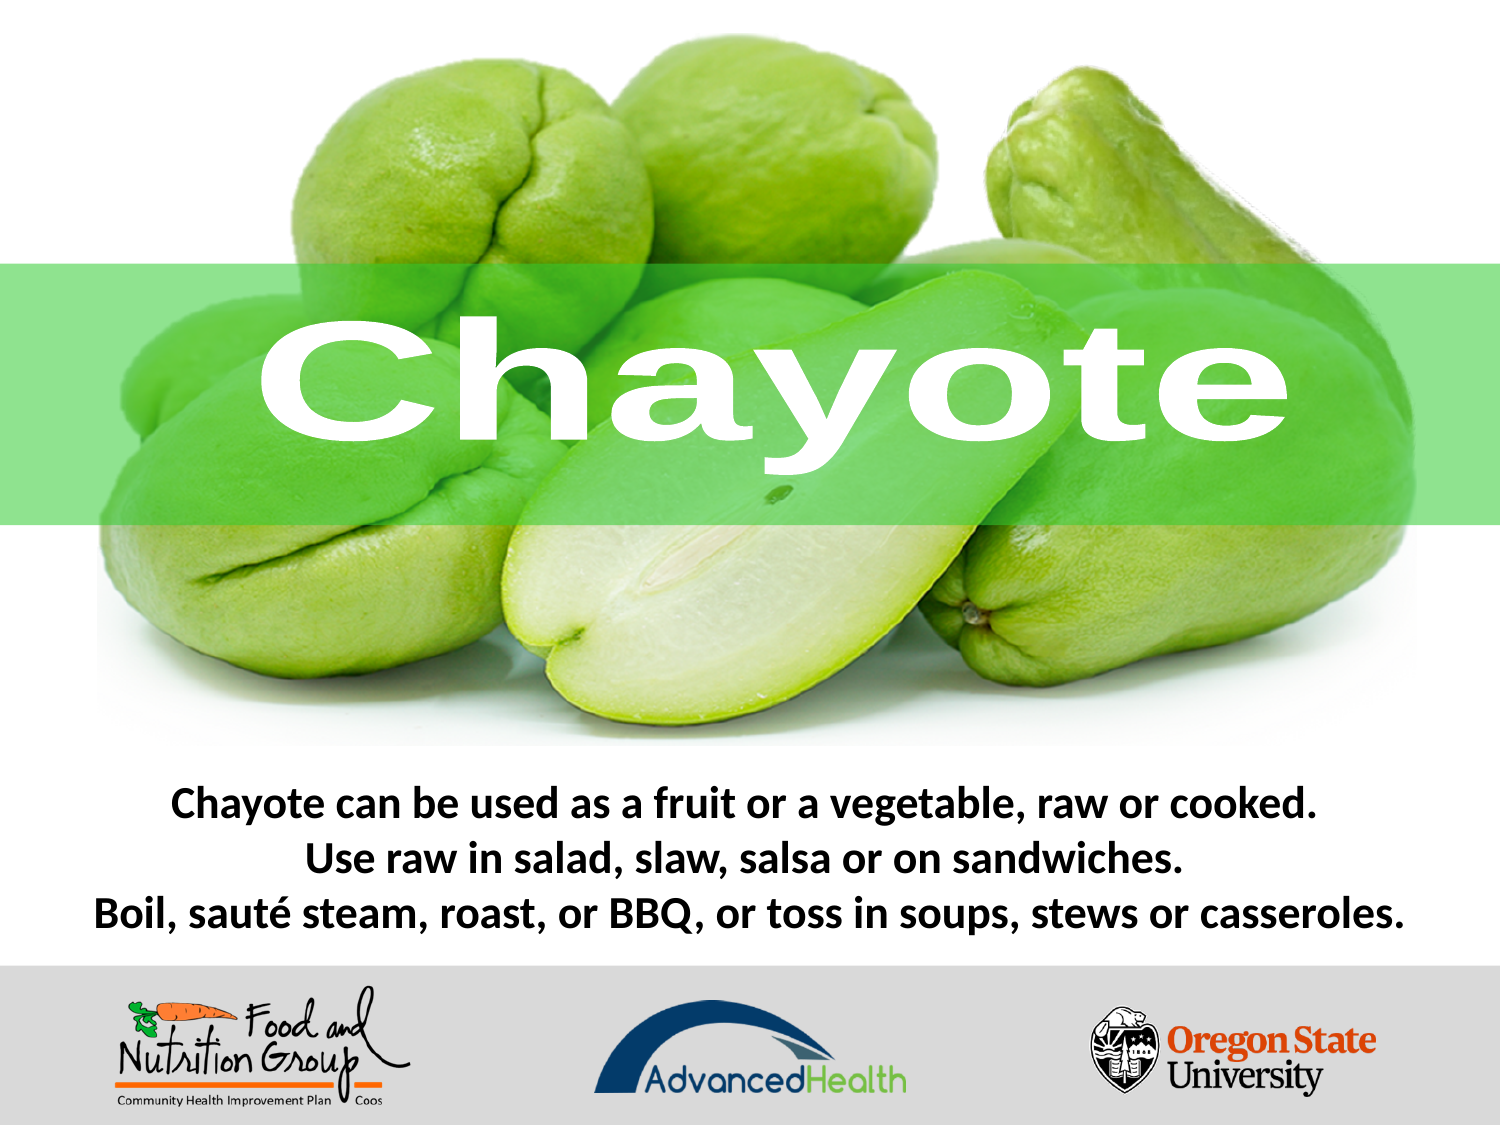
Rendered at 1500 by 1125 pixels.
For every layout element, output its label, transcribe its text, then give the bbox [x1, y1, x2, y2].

text_box Chayote can be used as a fruit or a vegetable, raw or cooked. Use raw in salad, slaw, salsa or on sandwiches. Boil, sauté steam, roast, or BBQ, or toss in soups, stews or casseroles. [0, 765, 1500, 946]
text_box [0, 965, 1500, 1125]
picture [594, 1000, 906, 1093]
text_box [0, 33, 1500, 746]
picture [1089, 1005, 1376, 1098]
picture [112, 970, 411, 1121]
